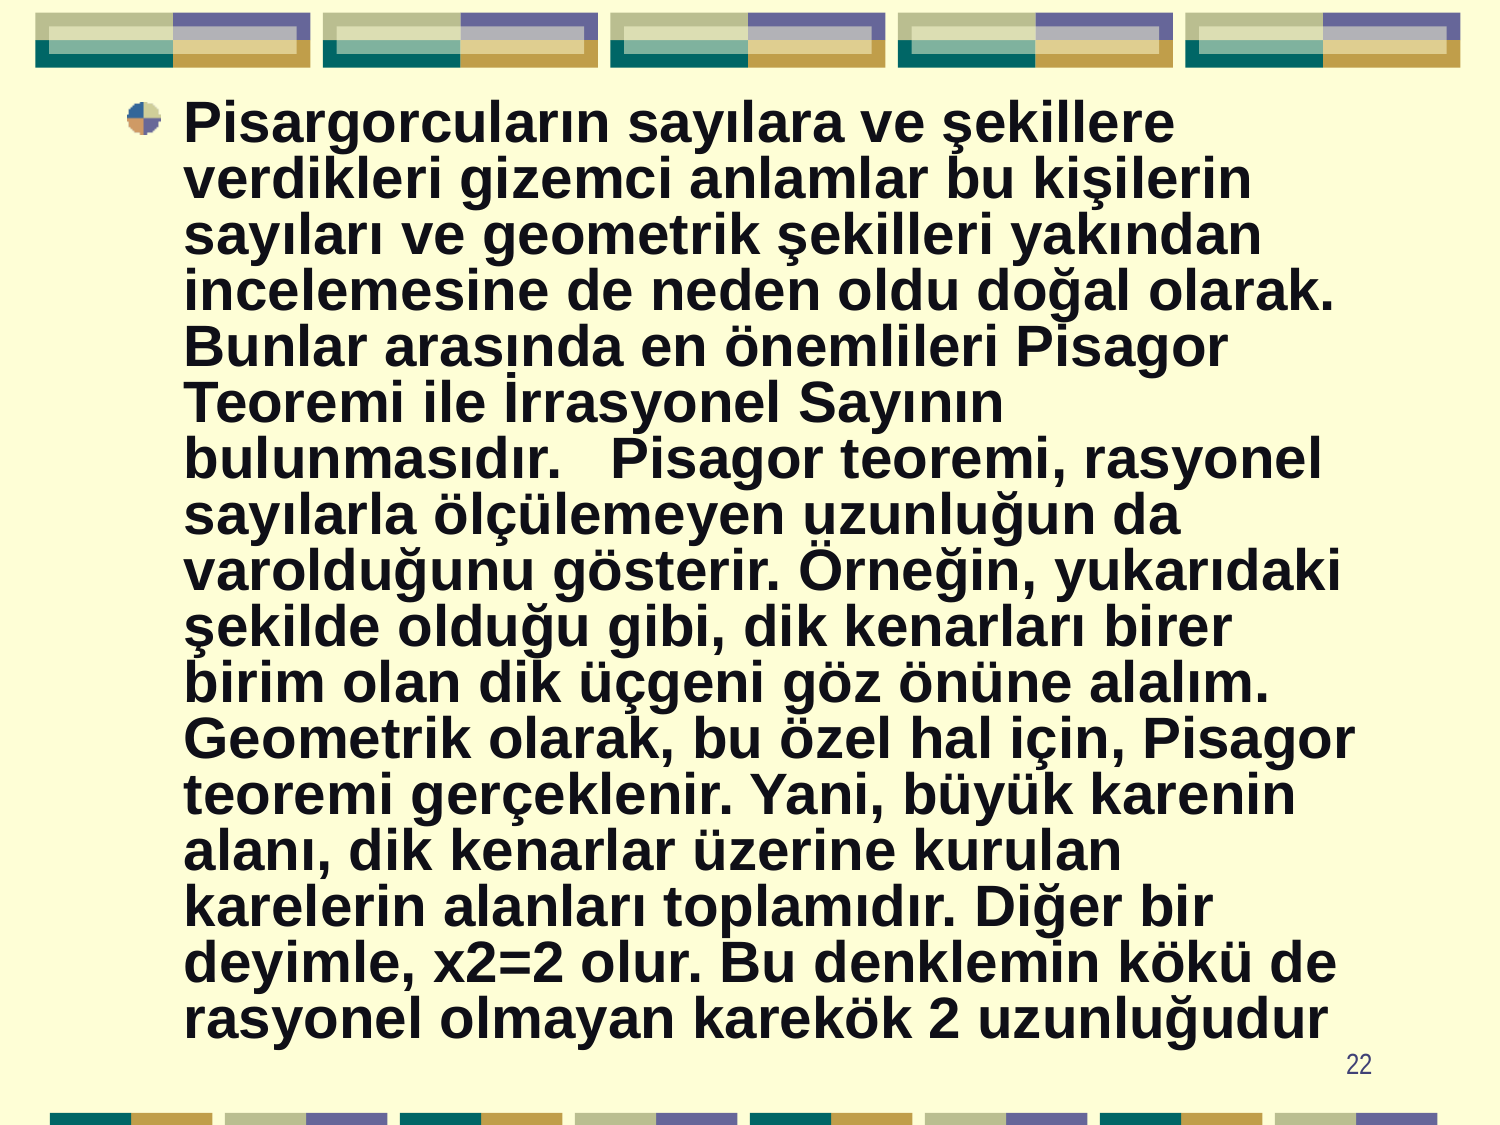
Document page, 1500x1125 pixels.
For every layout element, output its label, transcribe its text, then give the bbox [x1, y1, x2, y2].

picture [127, 102, 161, 135]
slide_number 22 [1074, 1012, 1388, 1088]
list Pisargorcuların sayılara ve şekillere verdikleri gizemci anlamlar bu kişilerin sayıları ve geometrik şekilleri yakından incelemesine de neden oldu doğal olarak. Bunlar arasında en önemlileri Pisagor Teoremi ile İrrasyonel Sayının bulunmasıdır. Pisagor teoremi, rasyonel sayılarla ölçülemeyen uzunluğun da varolduğunu gösterir. Örneğin, yukarıdaki şekilde olduğu gibi, dik kenarları birer birim olan dik üçgeni göz önüne alalım. Geometrik olarak, bu özel hal için, Pisagor teoremi gerçeklenir. Yani, büyük karenin alanı, dik kenarlar üzerine kurulan karelerin alanları toplamıdır. Diğer bir deyimle, x2=2 olur. Bu denklemin kökü de rasyonel olmayan karekök 2 uzunluğudur [112, 90, 1388, 1000]
